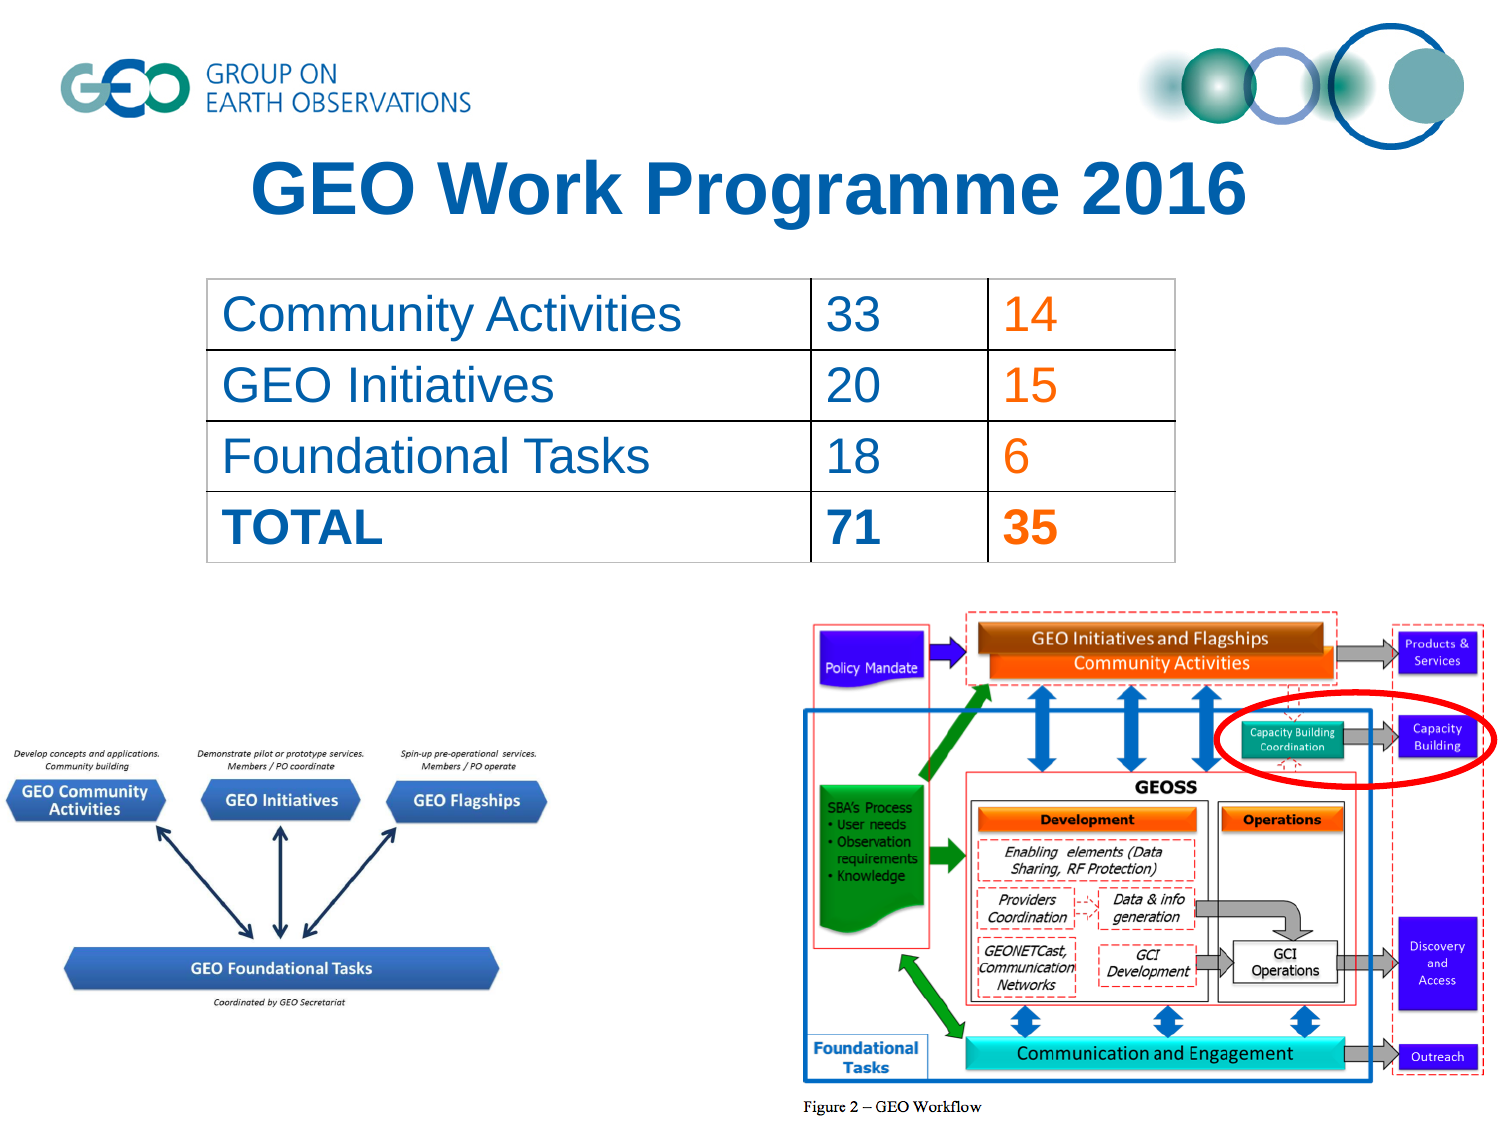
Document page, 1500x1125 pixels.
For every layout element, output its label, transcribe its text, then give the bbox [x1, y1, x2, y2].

table_cell TOTAL [208, 492, 810, 562]
table_cell 35 [989, 492, 1174, 562]
table_cell Foundational Tasks [208, 422, 810, 491]
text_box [796, 605, 1500, 1118]
table_cell 18 [812, 422, 987, 491]
picture [0, 0, 1500, 90]
table_cell 71 [812, 492, 987, 562]
table_cell 15 [989, 351, 1174, 420]
table_cell 20 [812, 351, 987, 420]
picture [0, 279, 1500, 1125]
title GEO Work Programme 2016 [0, 90, 1500, 279]
table_cell GEO Initiatives [208, 351, 810, 420]
table_cell 6 [989, 422, 1174, 491]
table_header 33 [812, 280, 987, 349]
table_header 14 [989, 280, 1174, 349]
table_header Community Activities [208, 280, 810, 349]
